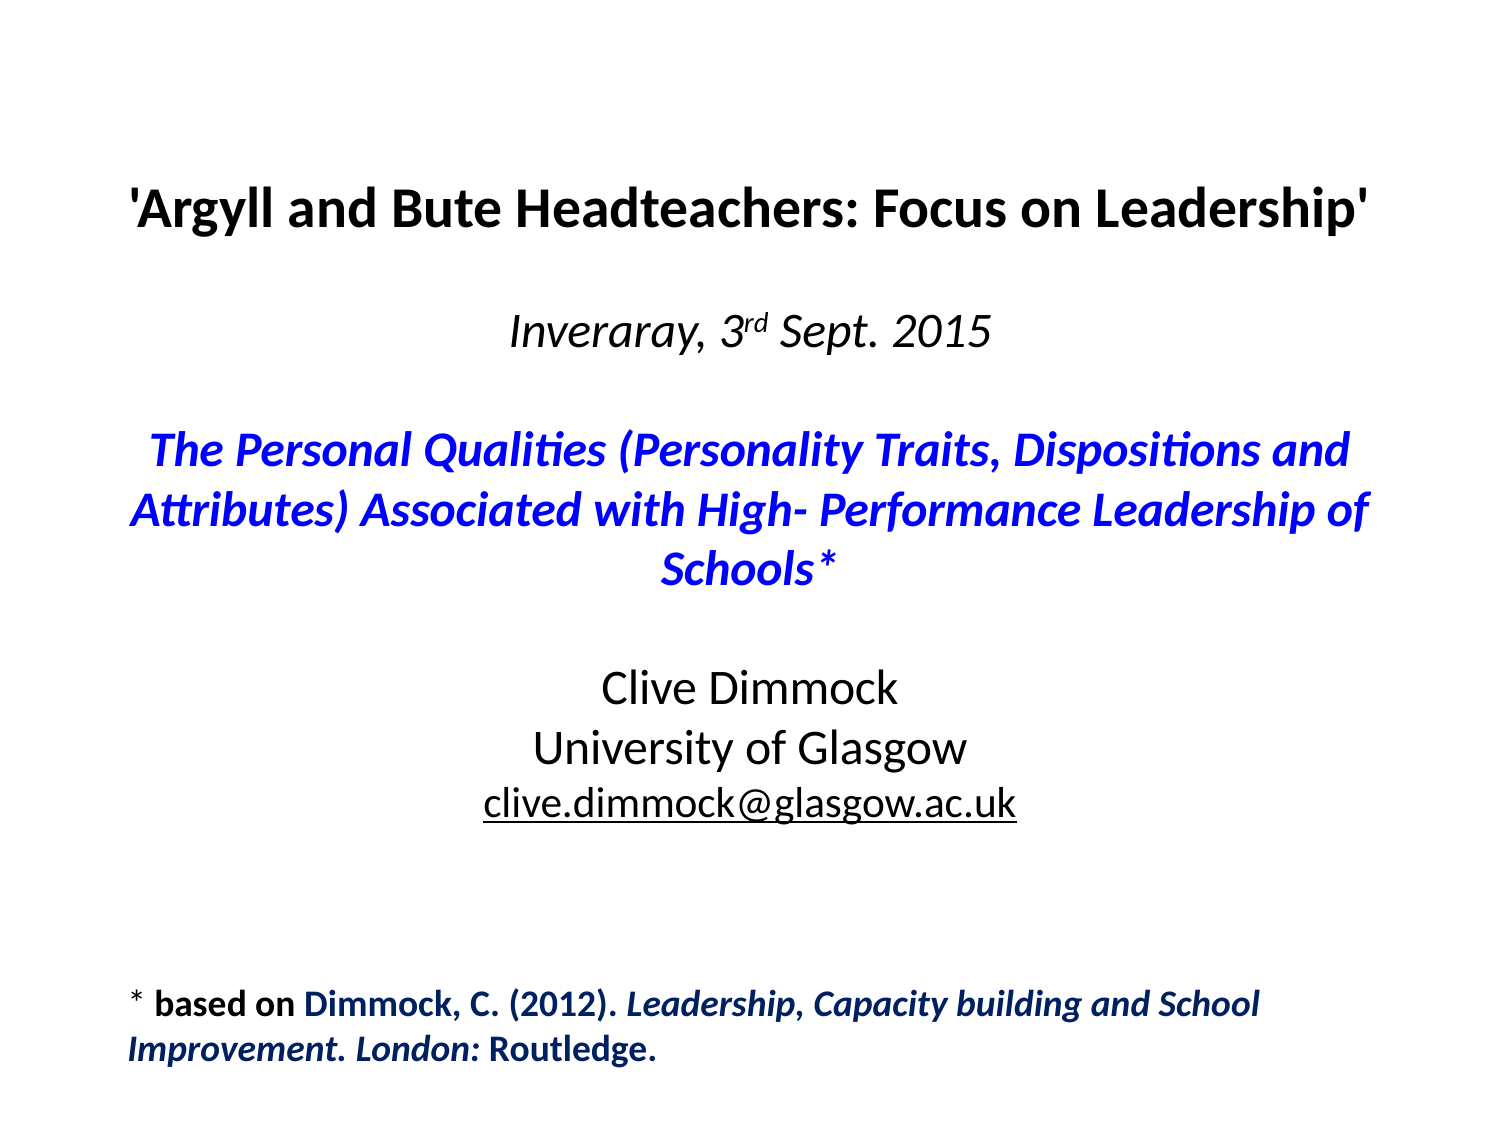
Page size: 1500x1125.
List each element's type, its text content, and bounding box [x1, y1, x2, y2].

text_box * based on Dimmock, C. (2012). Leadership, Capacity building and School Improvement. London: Routledge. [112, 971, 1450, 1077]
title 'Argyll and Bute Headteachers: Focus on Leadership' Inveraray, 3rd Sept. 2015 The Personal Qualities (Personality Traits, Dispositions and Attributes) Associated with High- Performance Leadership of Schools* Clive Dimmock University of Glasgow clive.dimmock@glasgow.ac.uk [112, 73, 1388, 971]
